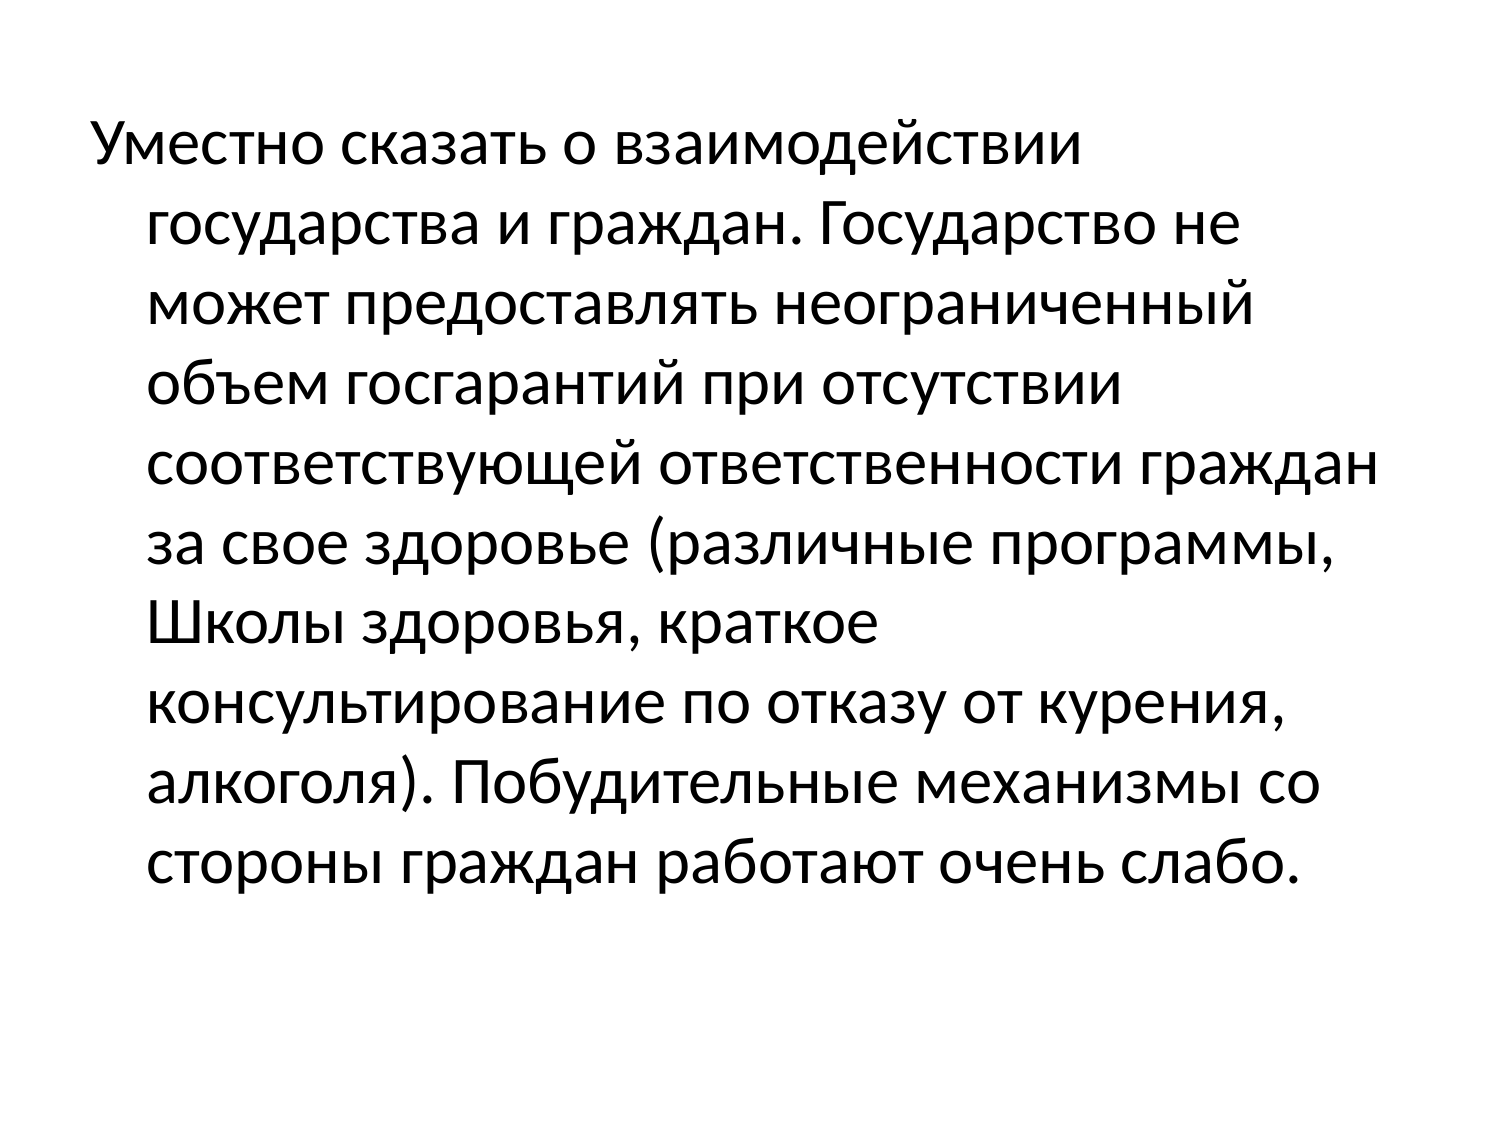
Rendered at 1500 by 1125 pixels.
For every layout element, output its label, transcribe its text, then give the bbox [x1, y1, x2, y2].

list Уместно сказать о взаимодействии государства и граждан. Государство не может предоставлять неограниченный объем госгарантий при отсутствии соответствующей ответственности граждан за свое здоровье (различные программы, Школы здоровья, краткое консультирование по отказу от курения, алкоголя). Побудительные механизмы со стороны граждан работают очень слабо. [75, 90, 1425, 1005]
